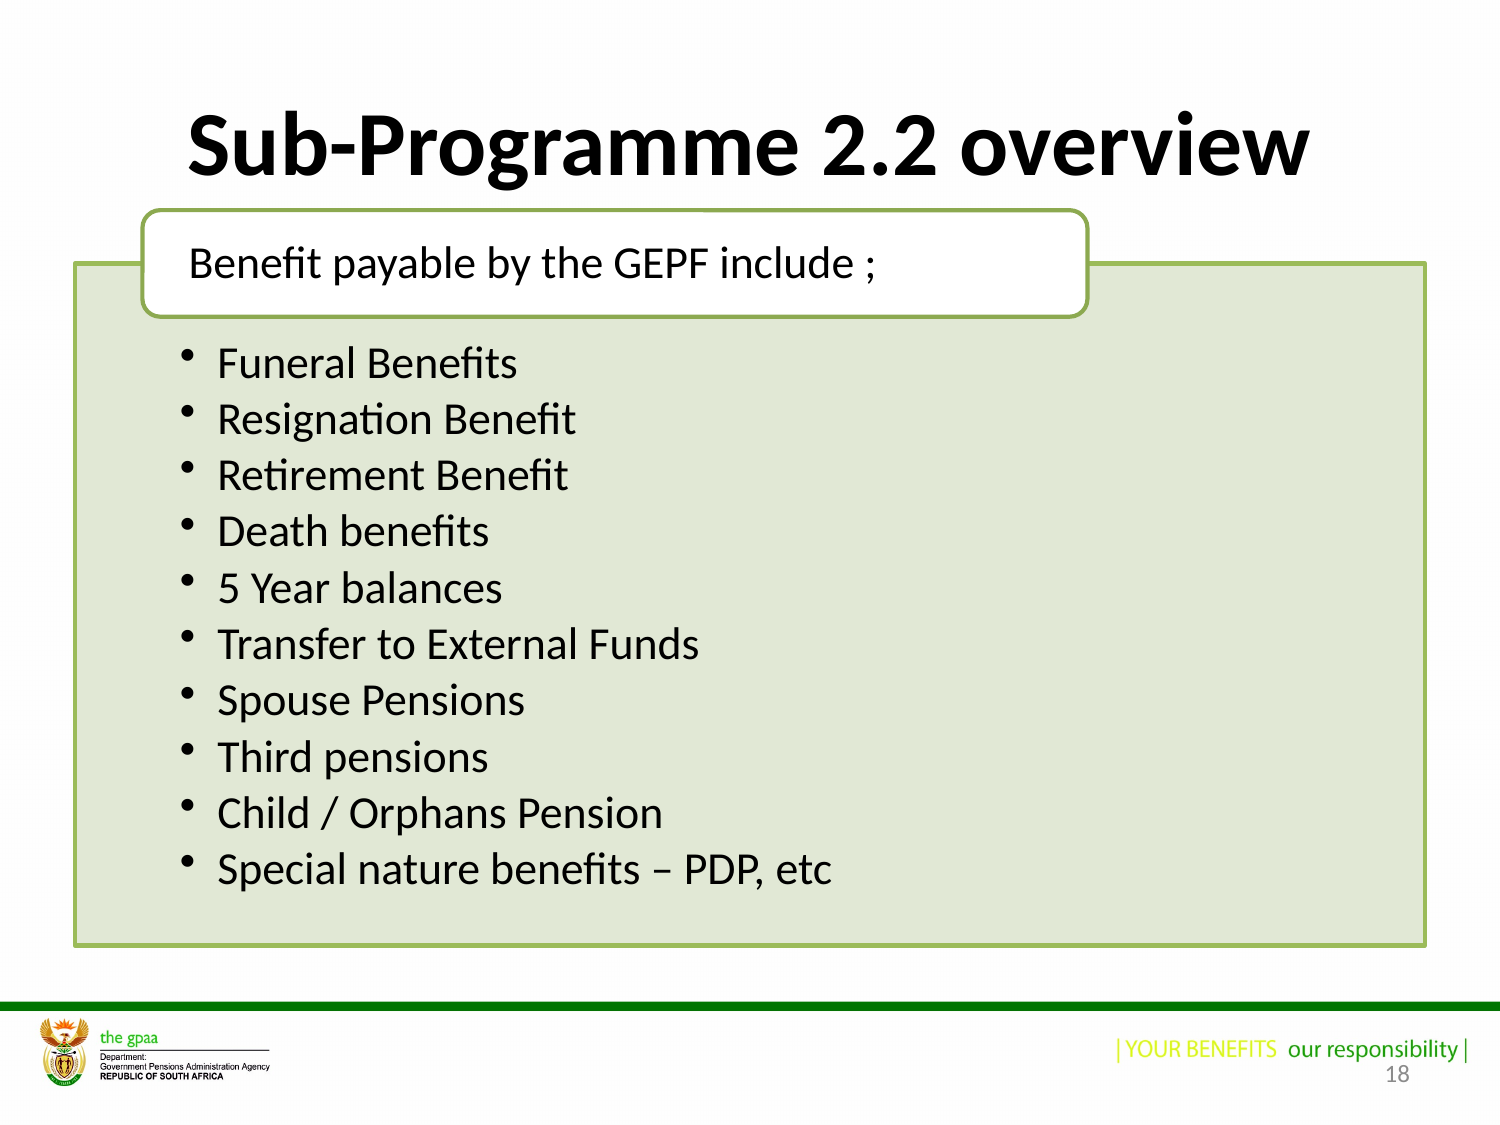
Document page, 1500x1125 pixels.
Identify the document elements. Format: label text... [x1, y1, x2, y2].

title Sub-Programme 2.2 overview [75, 45, 1425, 194]
slide_number 18 [1074, 1042, 1425, 1103]
picture [0, 0, 1500, 1125]
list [74, 195, 1426, 961]
